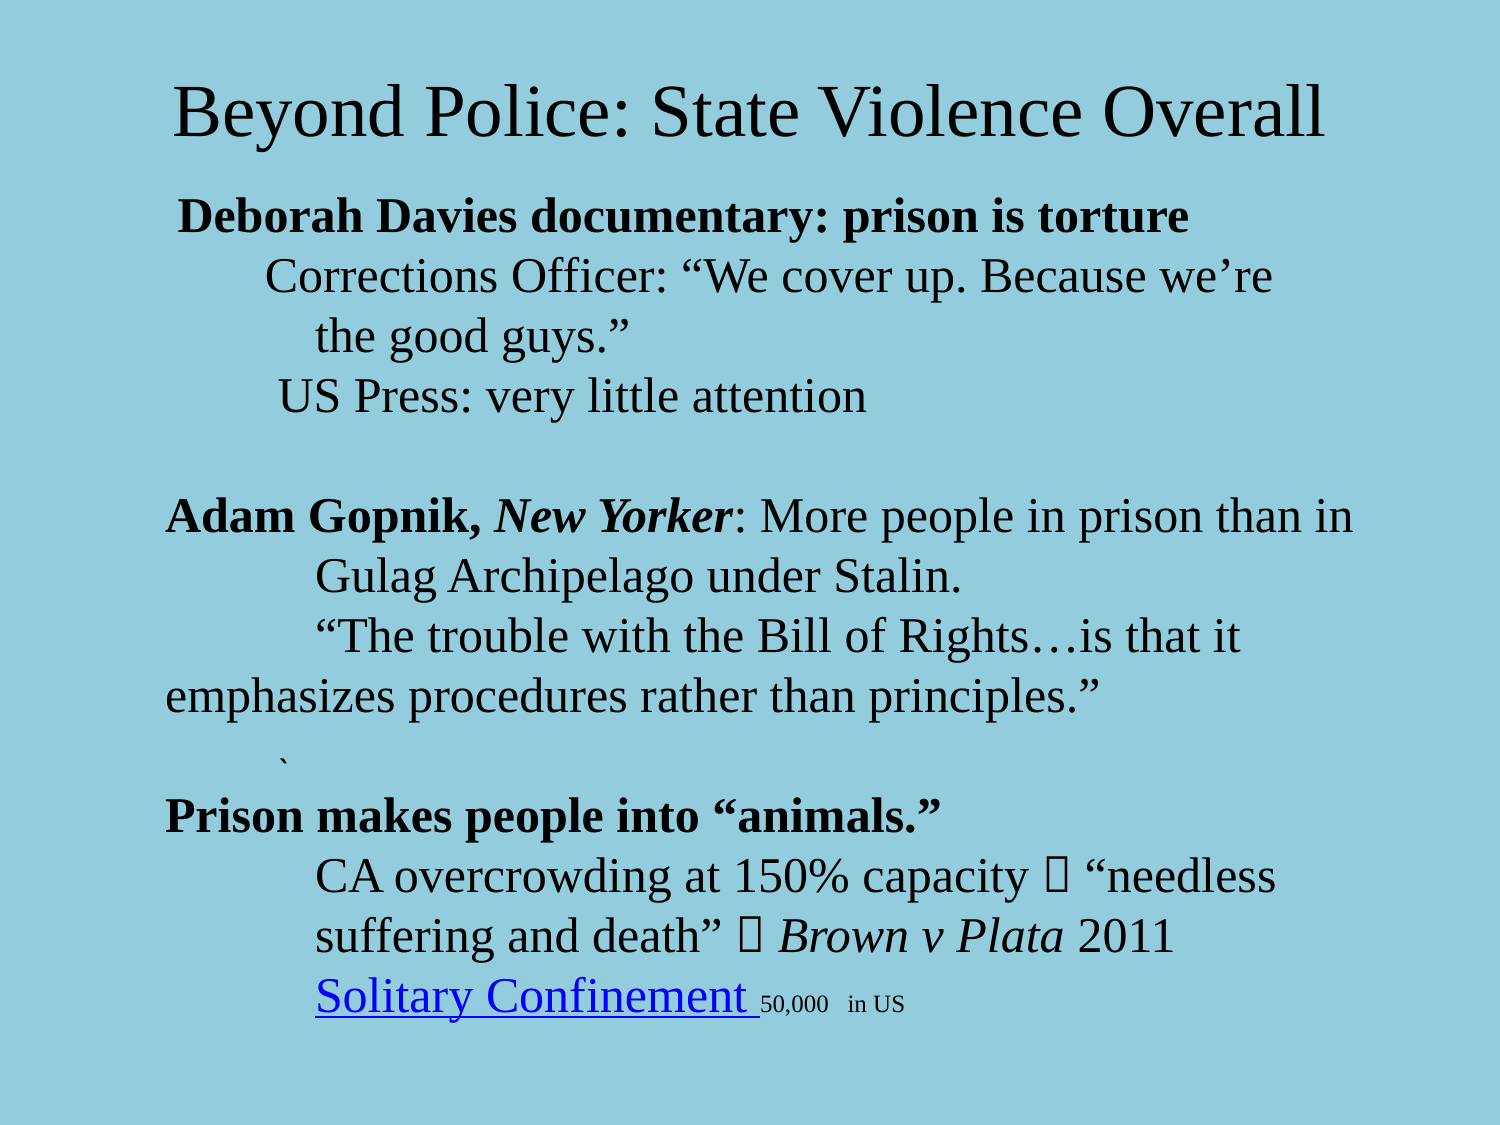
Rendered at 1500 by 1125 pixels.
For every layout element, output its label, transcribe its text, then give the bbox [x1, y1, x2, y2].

subtitle Deborah Davies documentary: prison is torture Corrections Officer: “We cover up. Because we’re the good guys.” US Press: very little attention Adam Gopnik, New Yorker: More people in prison than in Gulag Archipelago under Stalin. “The trouble with the Bill of Rights…is that it emphasizes procedures rather than principles.” Prison makes people into “animals.” CA overcrowding at 150% capacity  “needless suffering and death”  Brown v Plata 2011 Solitary Confinement 50,000 in US [150, 174, 1425, 1088]
text_box ` [262, 649, 1013, 800]
title Beyond Police: State Violence Overall [112, 37, 1388, 175]
